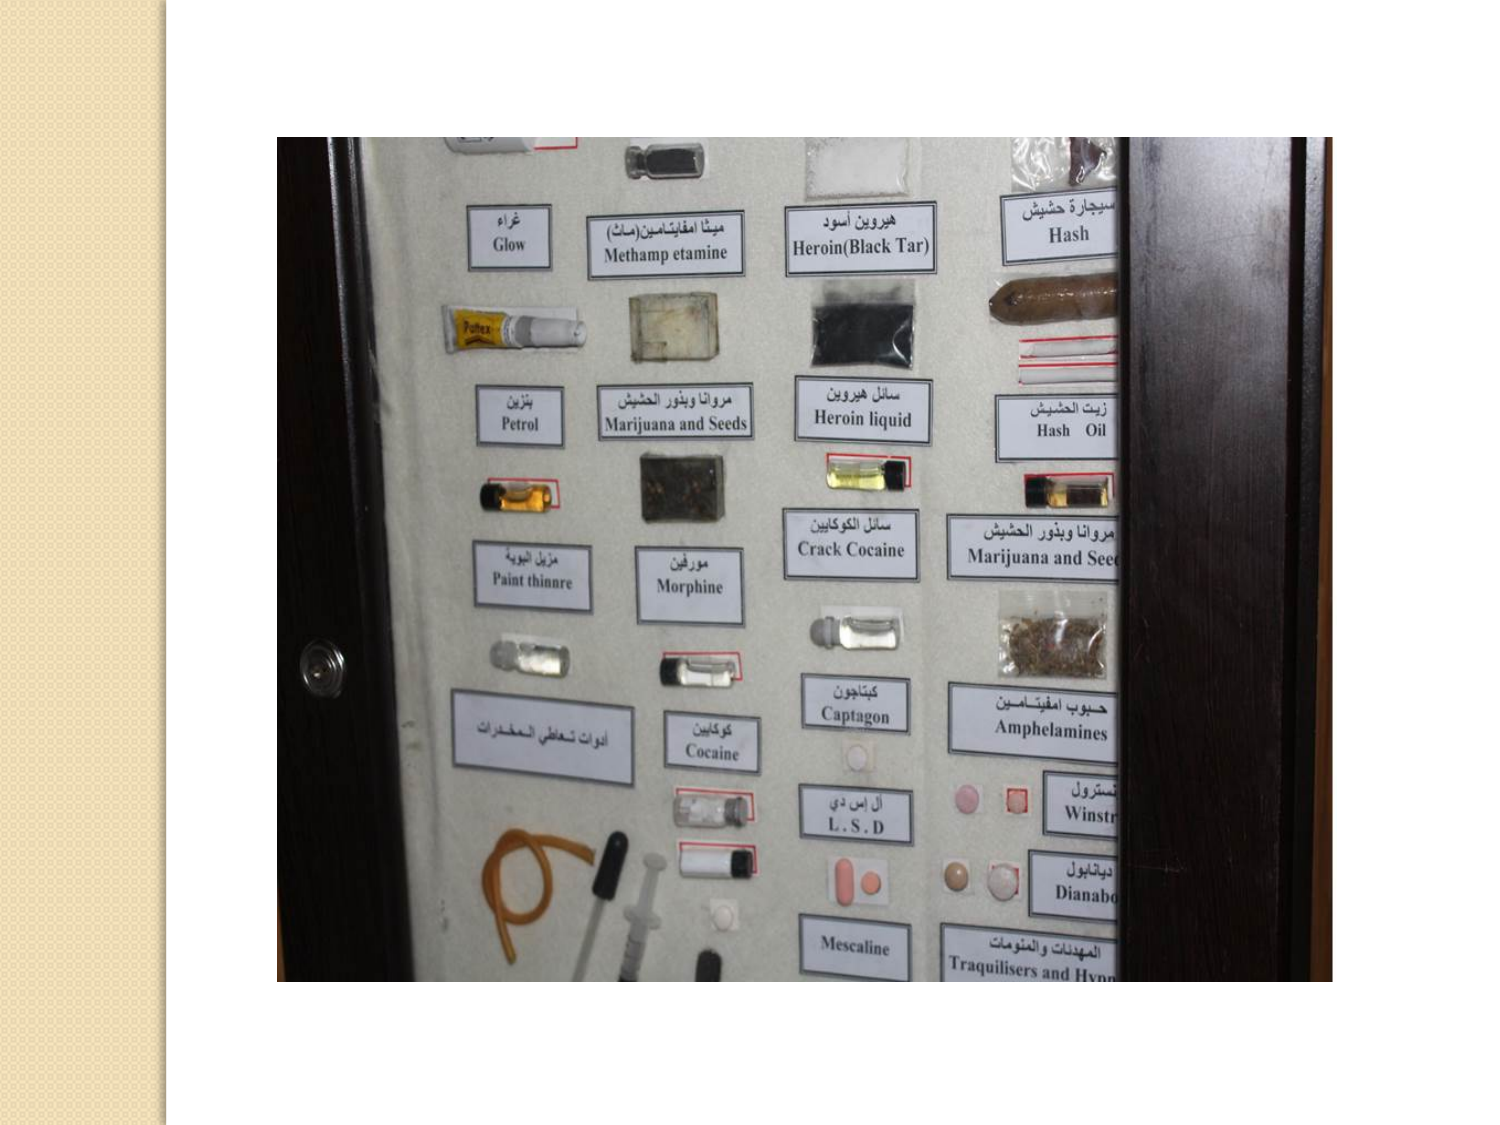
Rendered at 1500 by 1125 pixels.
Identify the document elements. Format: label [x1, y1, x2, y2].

picture [277, 136, 1337, 982]
